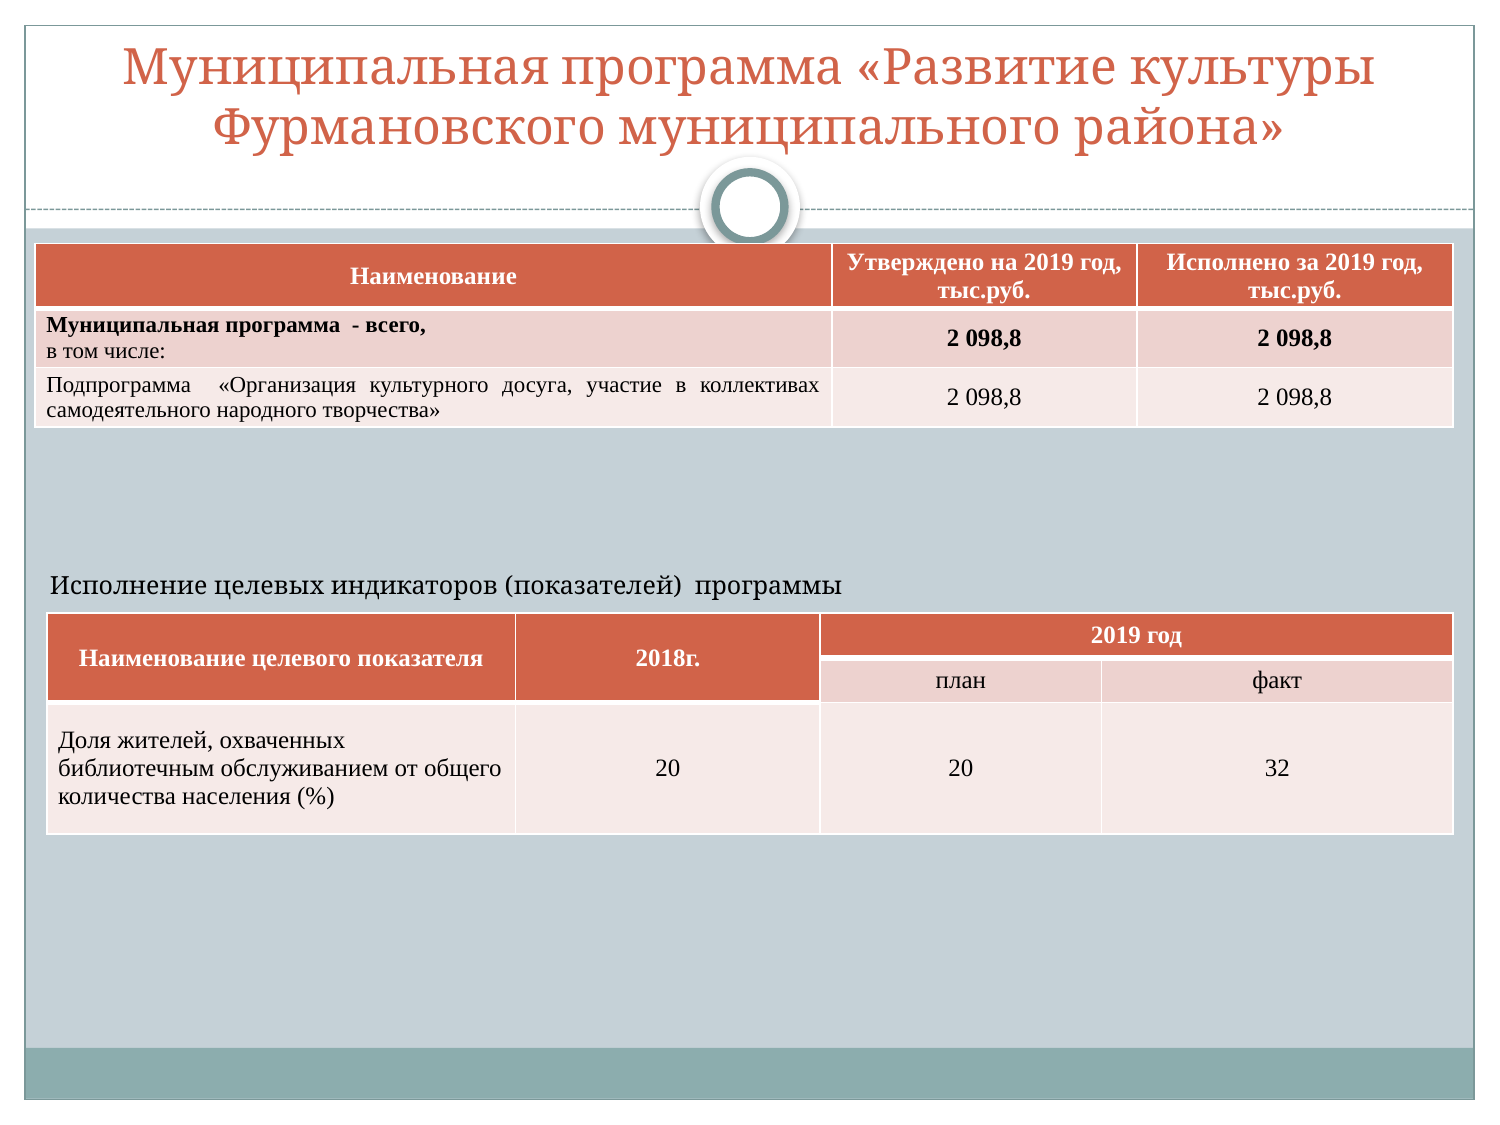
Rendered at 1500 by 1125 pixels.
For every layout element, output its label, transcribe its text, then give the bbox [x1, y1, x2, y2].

table_cell Муниципальная программа - всего, в том числе: [36, 311, 831, 367]
table_cell 2 098,8 [833, 311, 1136, 367]
table_header Наименование целевого показателя [48, 614, 515, 700]
table_header Наименование [36, 244, 831, 306]
table_header 2018г. [516, 614, 819, 700]
table_cell 20 [516, 705, 819, 833]
table_cell 2 098,8 [1138, 368, 1452, 426]
table_header Исполнено за 2019 год, тыс.руб. [1138, 244, 1452, 306]
table_cell Доля жителей, охваченных библиотечным обслуживанием от общего количества населения (%) [48, 705, 515, 833]
table_cell 2 098,8 [833, 368, 1136, 426]
table_header 2019 год [821, 614, 1452, 655]
text_box Исполнение целевых индикаторов (показателей) программы [35, 562, 1055, 638]
table_cell 2 098,8 [1138, 311, 1452, 367]
table_cell факт [1102, 661, 1452, 702]
table_cell Подпрограмма «Организация культурного досуга, участие в коллективах самодеятельного народного творчества» [36, 368, 831, 426]
table_cell 32 [1102, 703, 1452, 833]
table_cell план [821, 661, 1101, 702]
title Муниципальная программа «Развитие культуры Фурмановского муниципального района» [49, 37, 1450, 162]
table_cell 20 [821, 703, 1101, 833]
table_header Утверждено на 2019 год, тыс.руб. [833, 244, 1136, 306]
